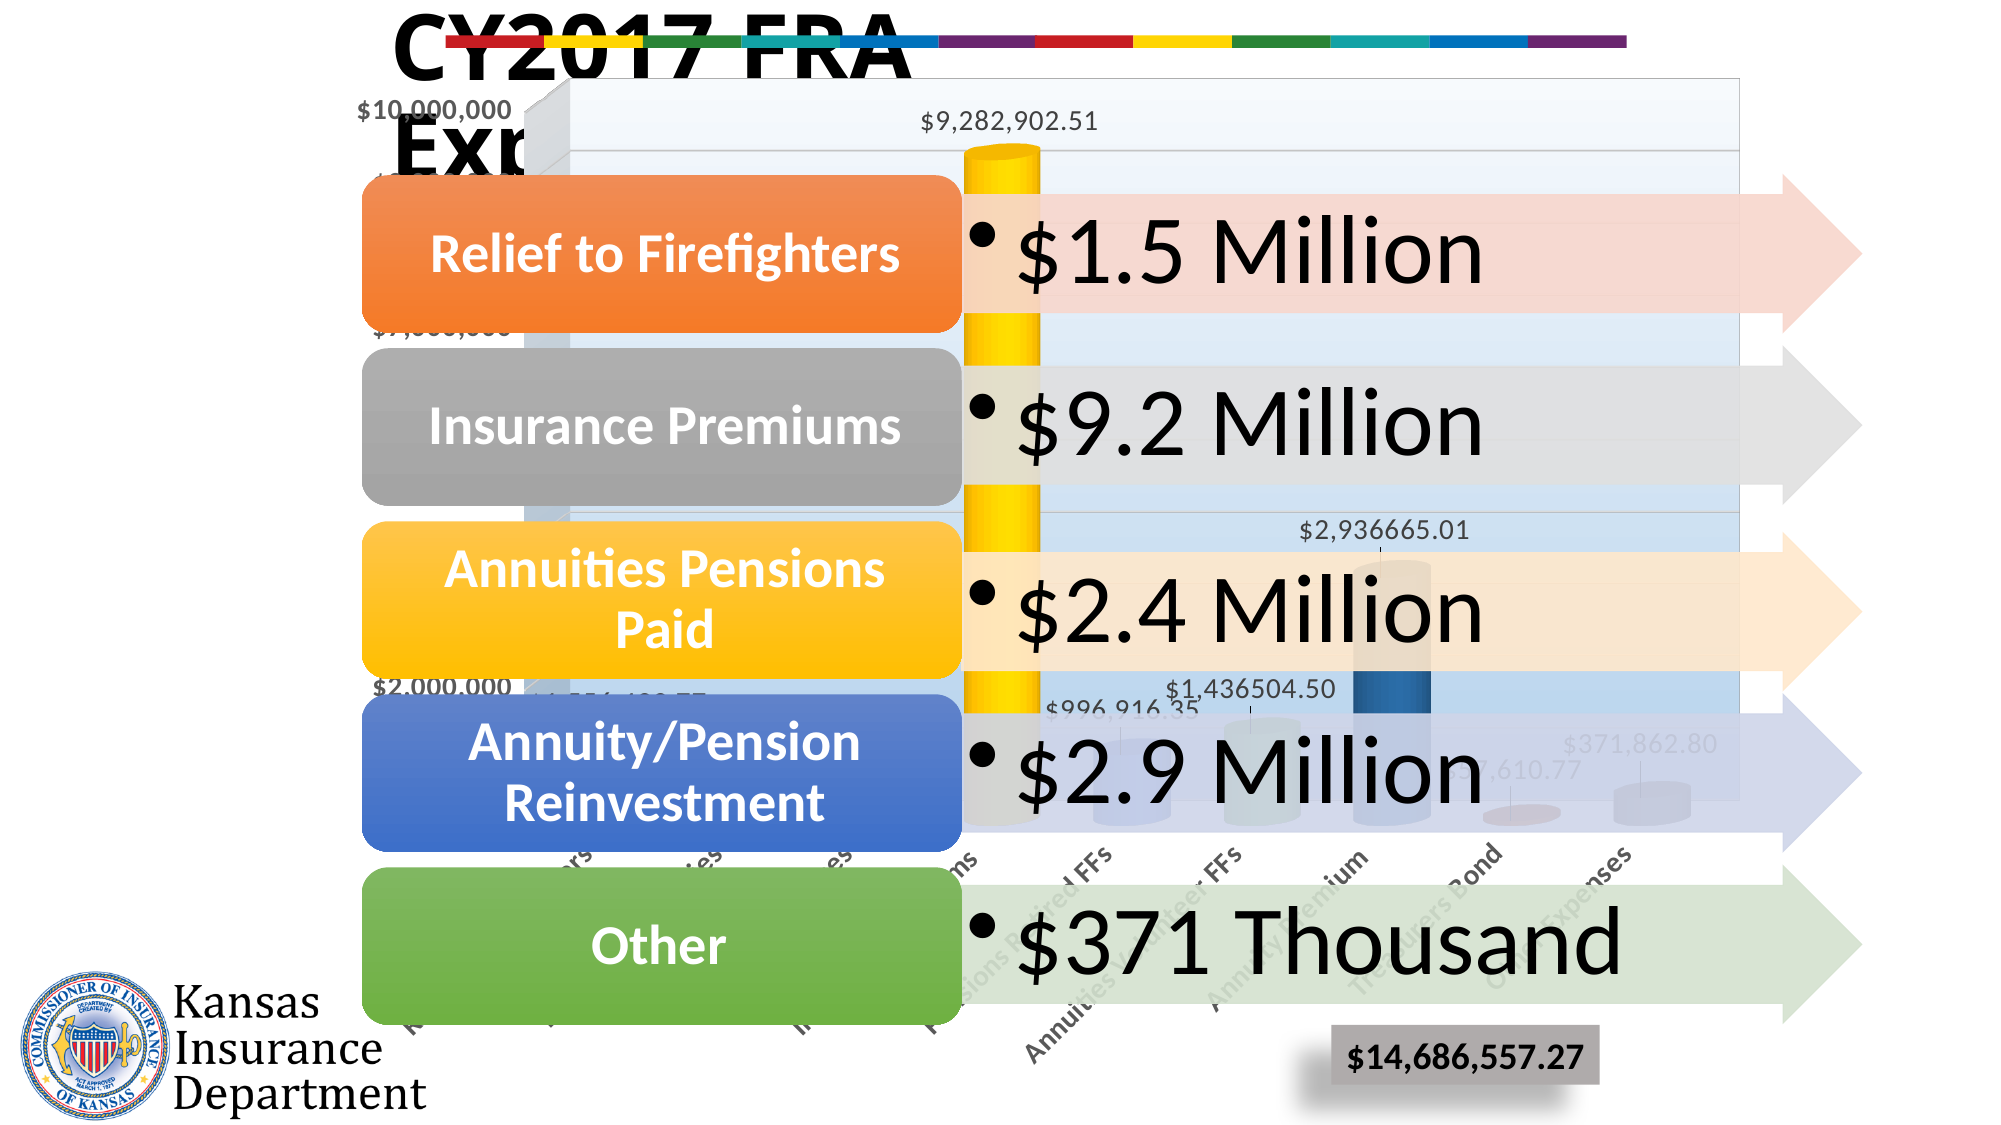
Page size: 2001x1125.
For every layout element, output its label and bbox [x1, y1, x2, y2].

chart [0, 0, 1767, 1086]
picture [12, 966, 438, 1125]
chart [438, 1025, 1767, 1086]
text_box [361, 174, 1862, 1025]
